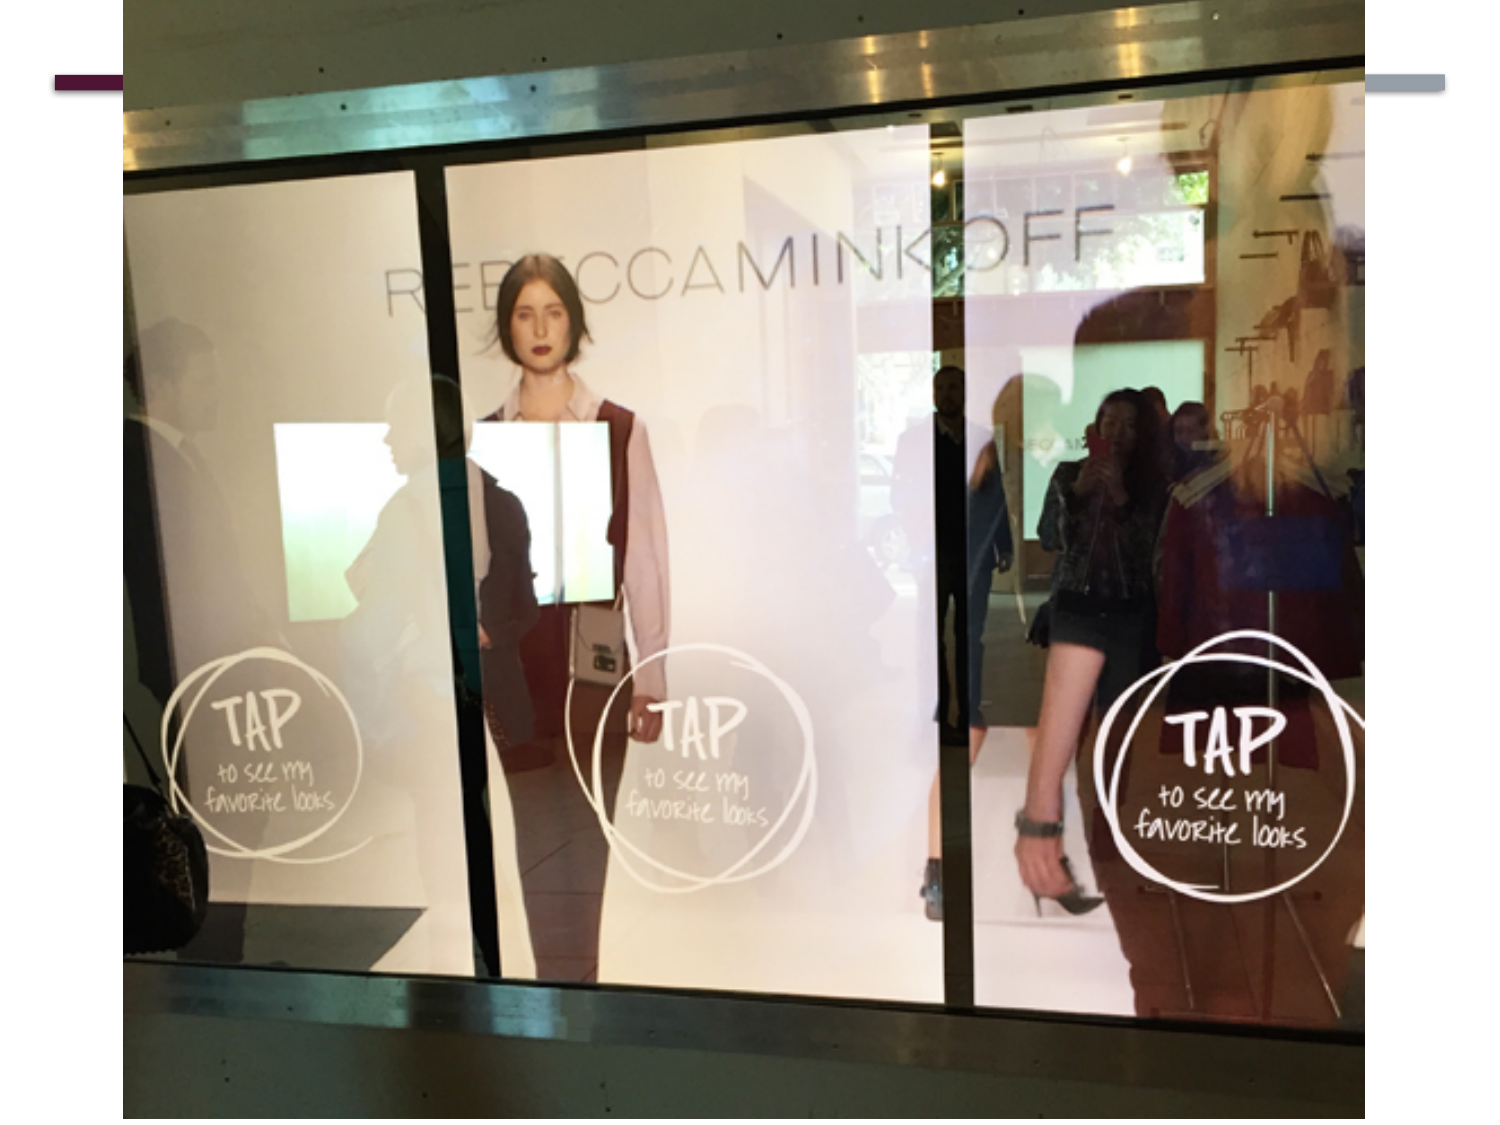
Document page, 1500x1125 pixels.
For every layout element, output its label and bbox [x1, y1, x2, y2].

picture [123, 0, 1365, 1120]
